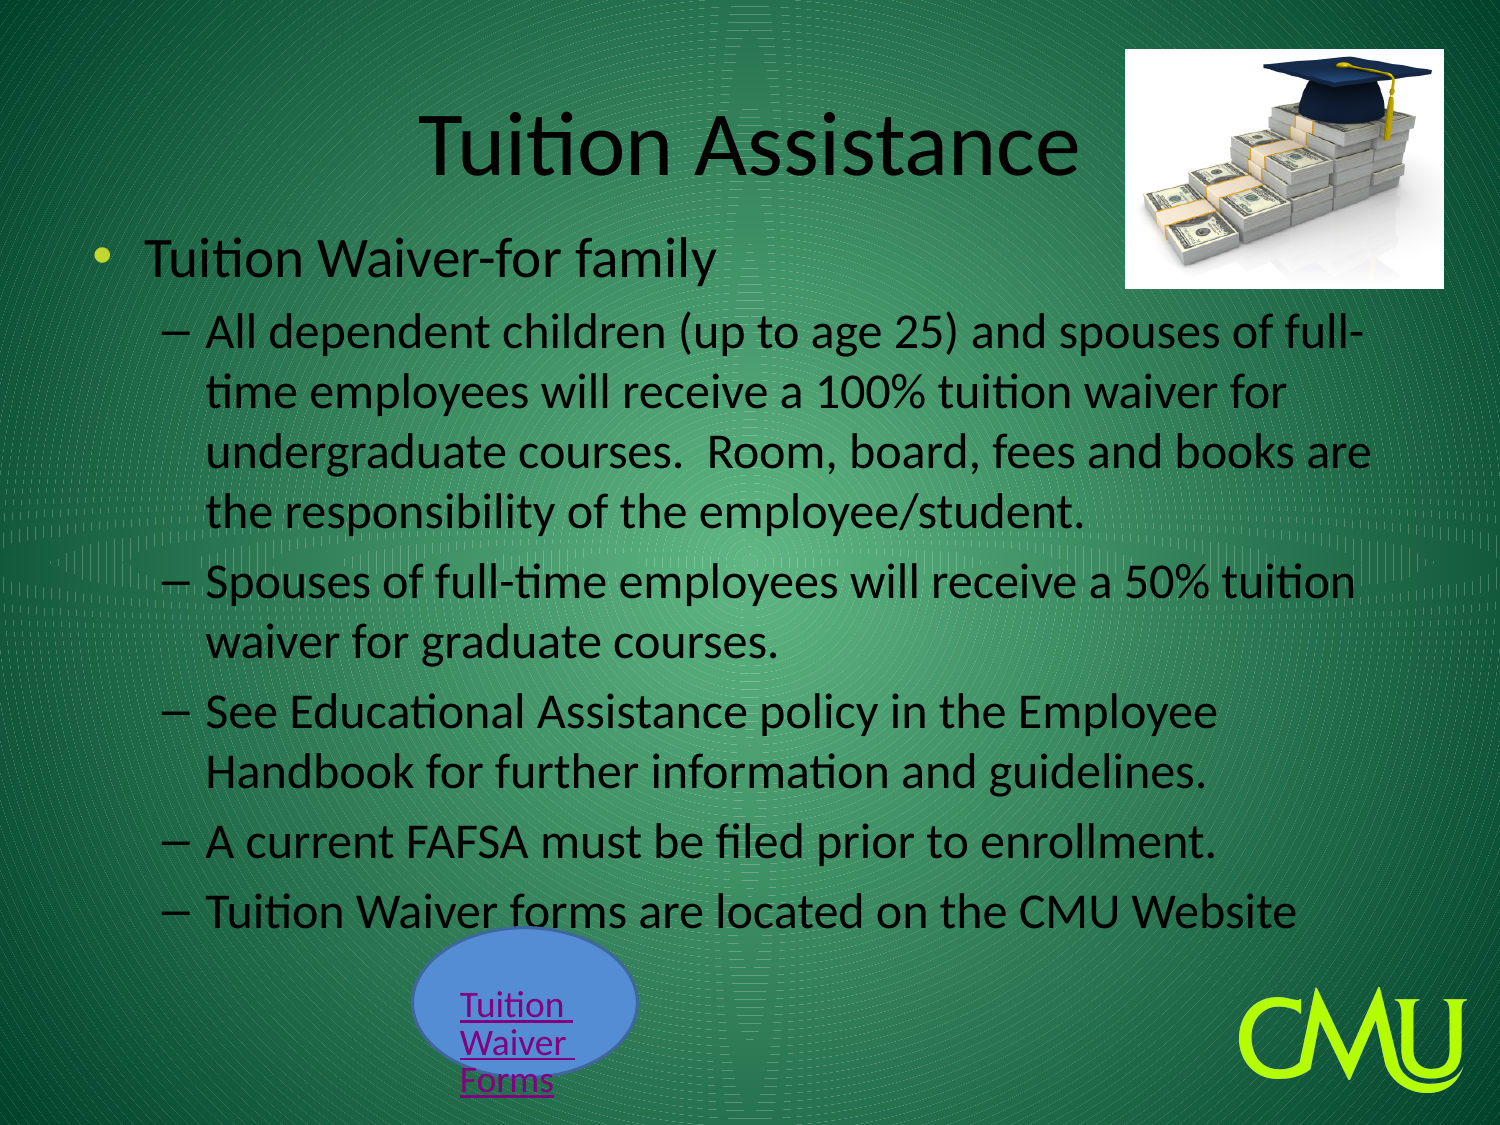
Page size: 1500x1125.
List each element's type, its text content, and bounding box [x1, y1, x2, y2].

text_box Tuition Waiver Forms [410, 926, 640, 1080]
list Tuition Waiver-for family All dependent children (up to age 25) and spouses of full-time employees will receive a 100% tuition waiver for undergraduate courses. Room, board, fees and books are the responsibility of the employee/student. Spouses of full-time employees will receive a 50% tuition waiver for graduate courses. See Educational Assistance policy in the Employee Handbook for further information and guidelines. A current FAFSA must be filed prior to enrollment. Tuition Waiver forms are located on the CMU Website [77, 212, 1428, 955]
picture [1124, 49, 1444, 289]
picture [1239, 987, 1467, 1093]
title Tuition Assistance [75, 45, 1425, 233]
